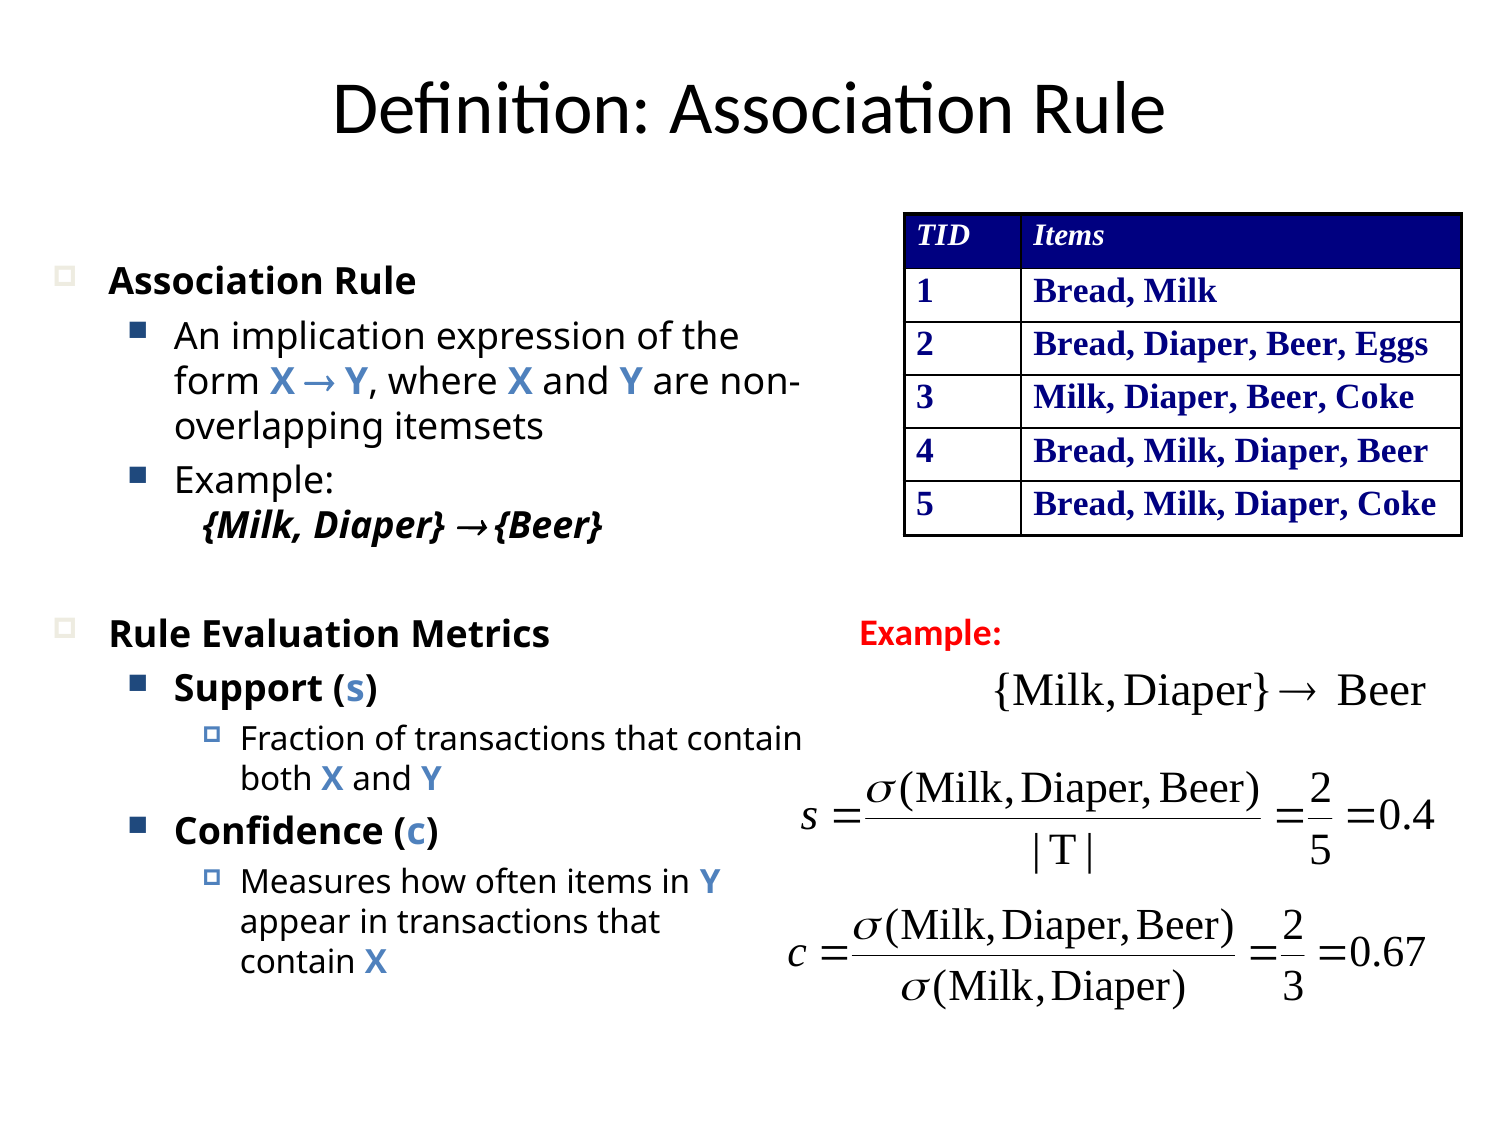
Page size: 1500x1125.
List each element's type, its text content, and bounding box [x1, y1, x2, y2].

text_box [887, 212, 1476, 566]
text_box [784, 599, 1438, 1015]
text_box Definition: Association Rule [74, 50, 1425, 158]
text_box Association Rule An implication expression of the form X  Y, where X and Y are non-overlapping itemsets Example: {Milk, Diaper}  {Beer} Rule Evaluation Metrics Support (s)‏ Fraction of transactions that contain both X and Y Confidence (c)‏ Measures how often items in Y appear in transactions that contain X [37, 249, 838, 1050]
